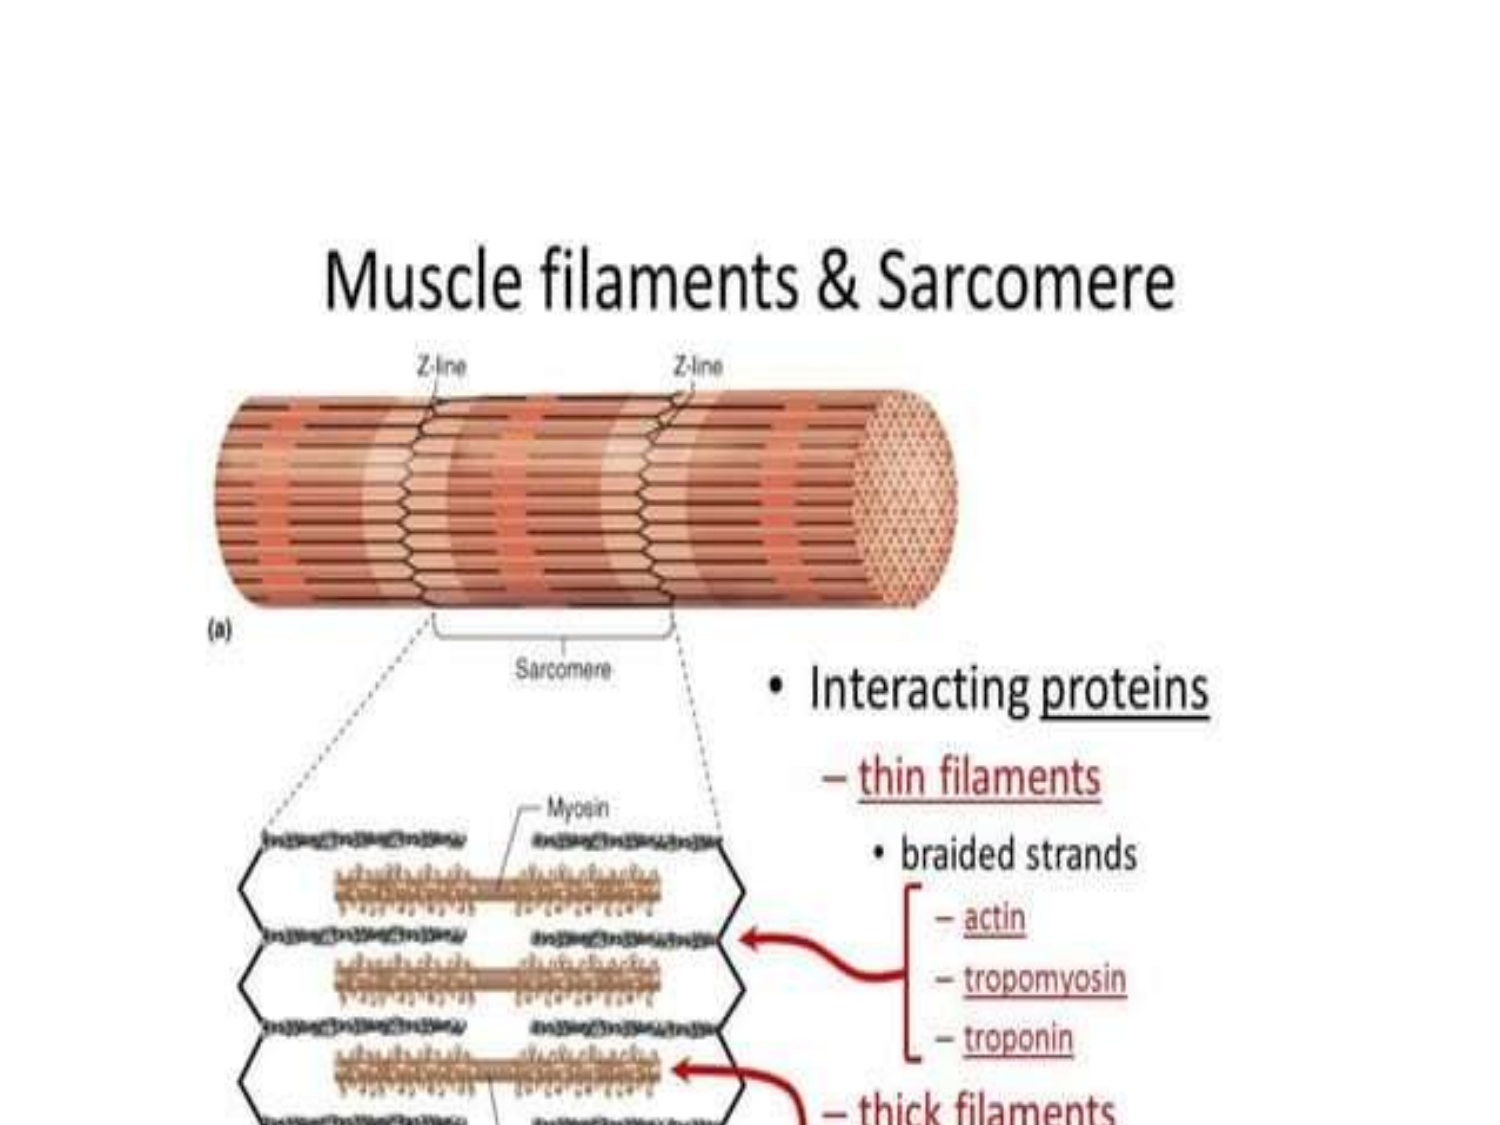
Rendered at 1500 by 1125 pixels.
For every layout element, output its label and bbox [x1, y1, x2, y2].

picture [0, 139, 1500, 1125]
